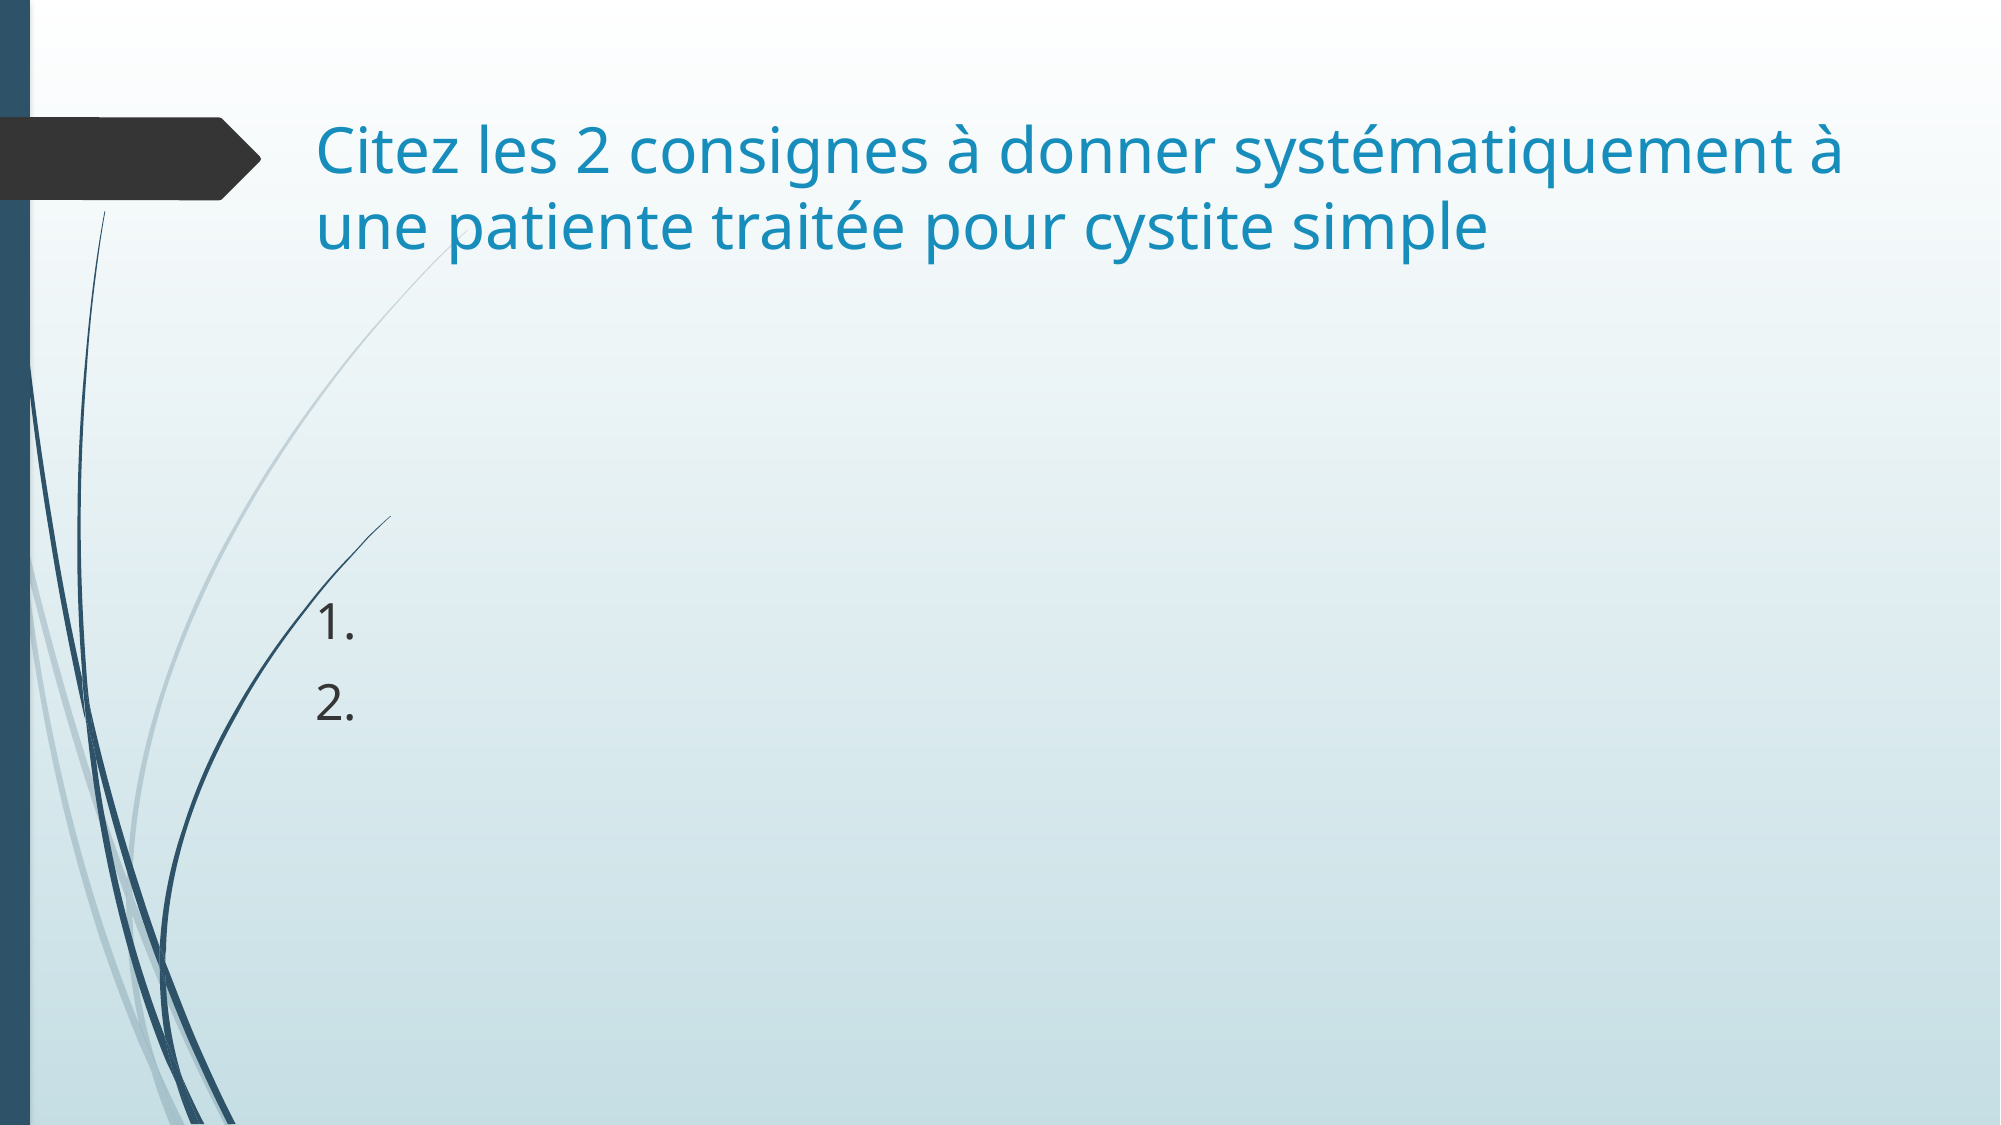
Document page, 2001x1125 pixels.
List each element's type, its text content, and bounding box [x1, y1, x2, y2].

list [300, 350, 1888, 970]
title Citez les 2 consignes à donner systématiquement à une patiente traitée pour cystite simple [300, 102, 1940, 313]
